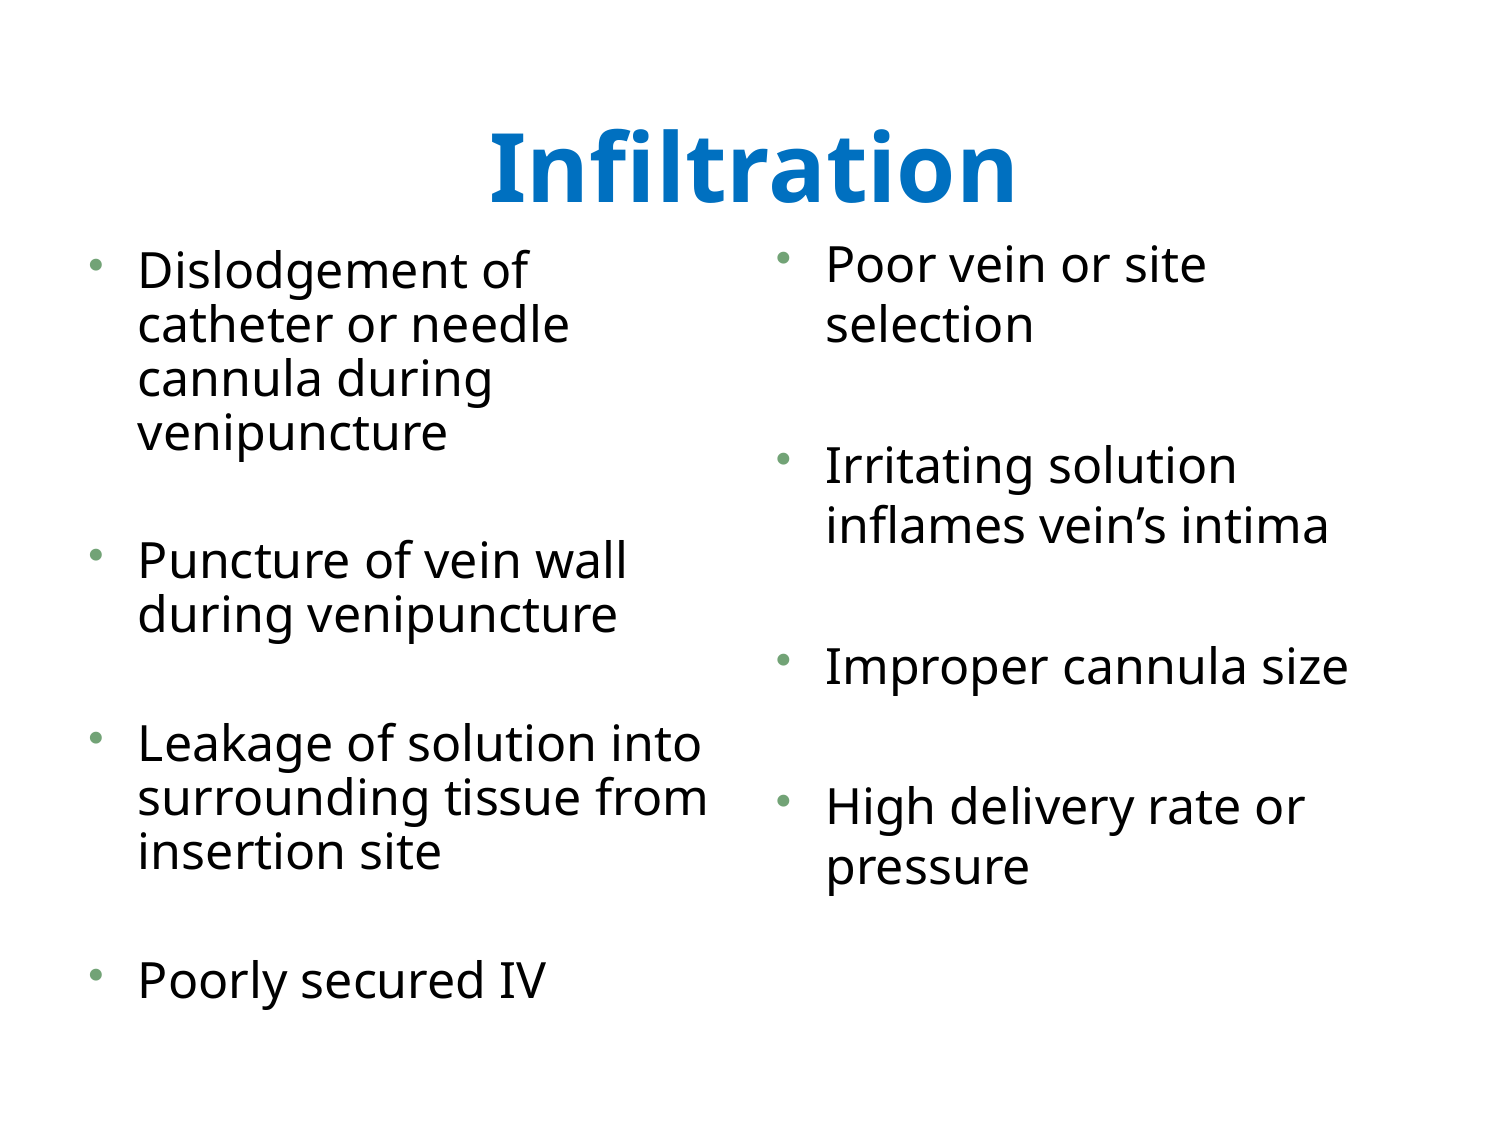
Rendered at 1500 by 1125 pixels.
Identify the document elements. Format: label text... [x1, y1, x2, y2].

list Dislodgement of catheter or needle cannula during venipuncture Puncture of vein wall during venipuncture Leakage of solution into surrounding tissue from insertion site Poorly secured IV [75, 237, 738, 969]
title Infiltration [75, 41, 1425, 230]
list Poor vein or site selection Irritating solution inflames vein’s intima Improper cannula size High delivery rate or pressure [762, 224, 1388, 956]
